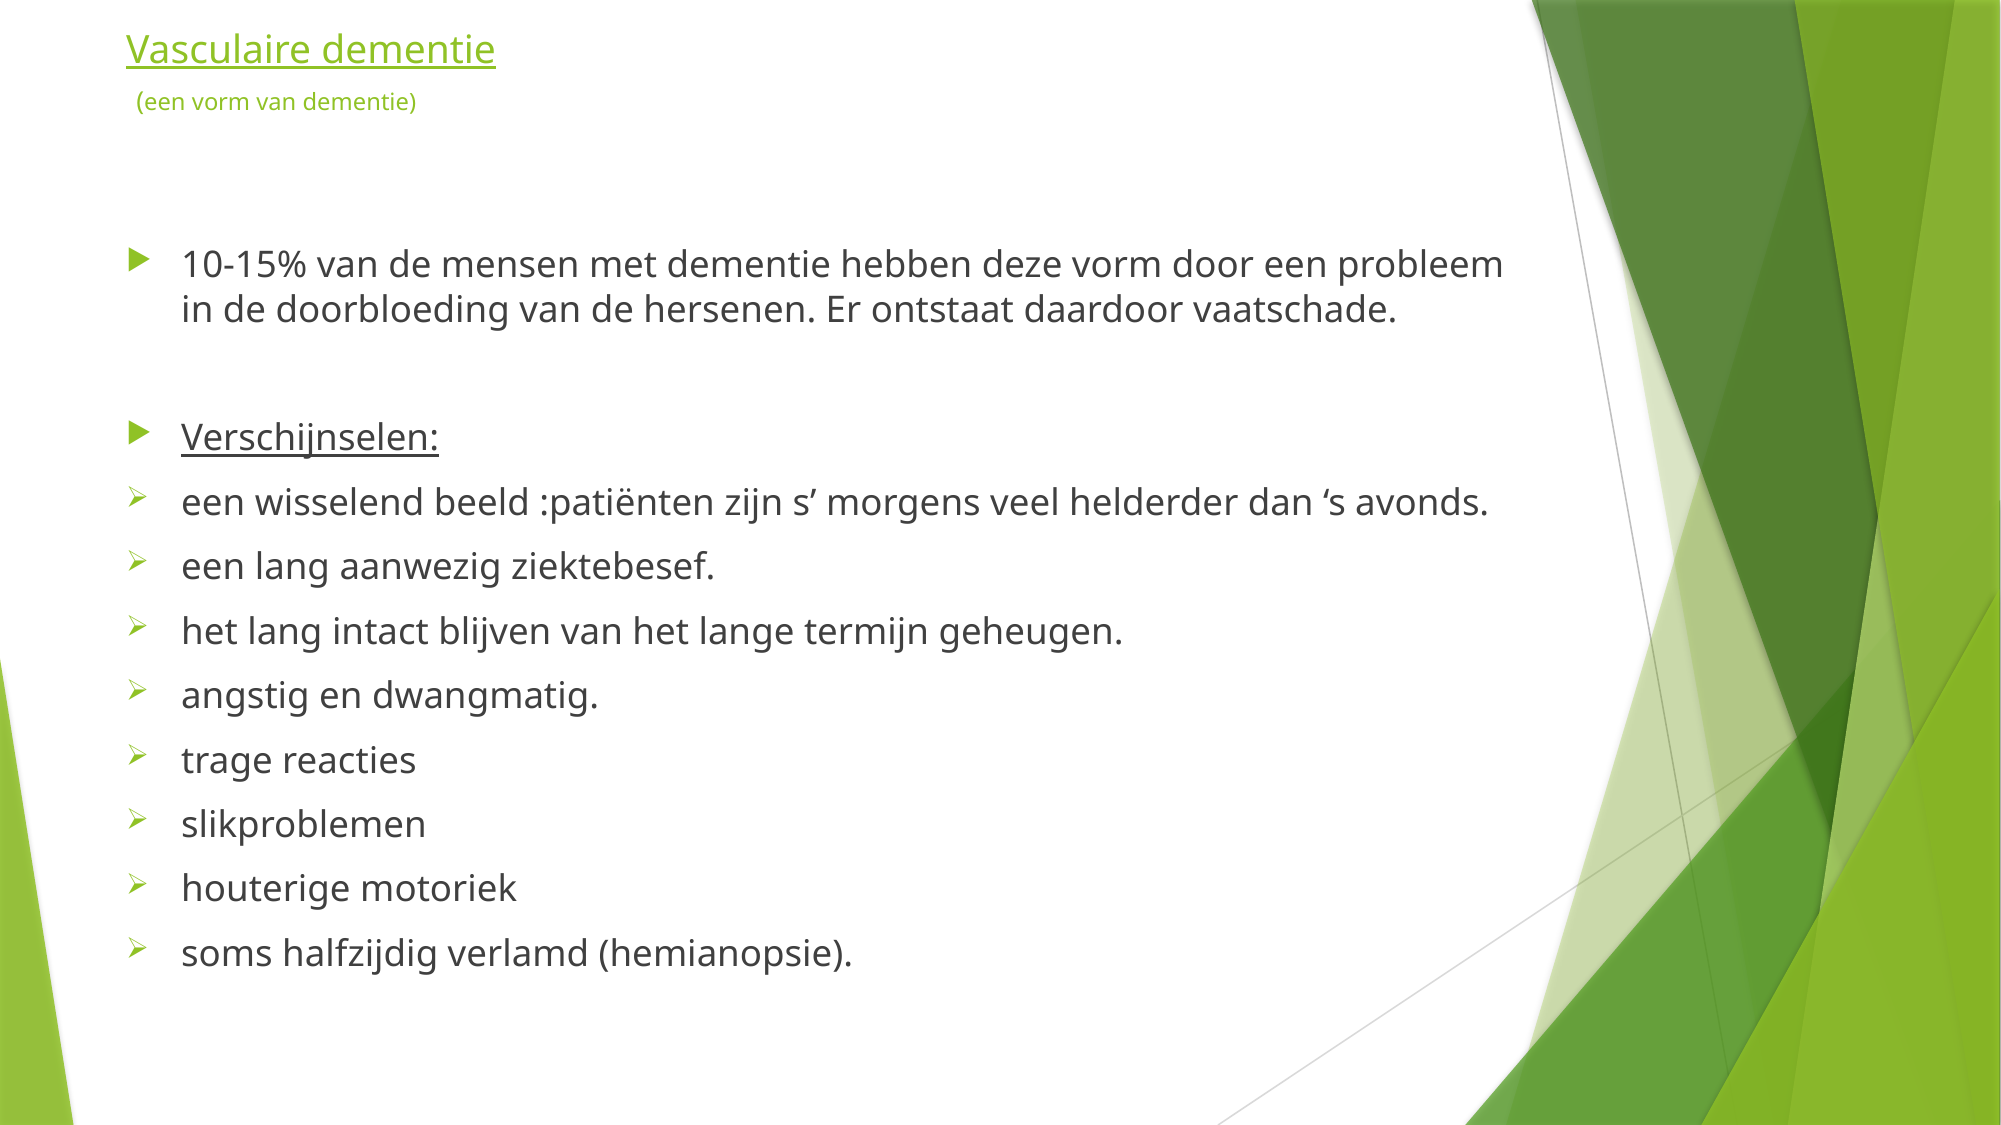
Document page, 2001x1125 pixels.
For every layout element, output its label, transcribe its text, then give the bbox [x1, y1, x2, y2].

list 10-15% van de mensen met dementie hebben deze vorm door een probleem in de doorbloeding van de hersenen. Er ontstaat daardoor vaatschade. Verschijnselen: een wisselend beeld :patiënten zijn s’ morgens veel helderder dan ‘s avonds. een lang aanwezig ziektebesef. het lang intact blijven van het lange termijn geheugen. angstig en dwangmatig. trage reacties slikproblemen houterige motoriek soms halfzijdig verlamd (hemianopsie). [111, 169, 1522, 992]
title Vasculaire dementie (een vorm van dementie) [111, 17, 1522, 127]
